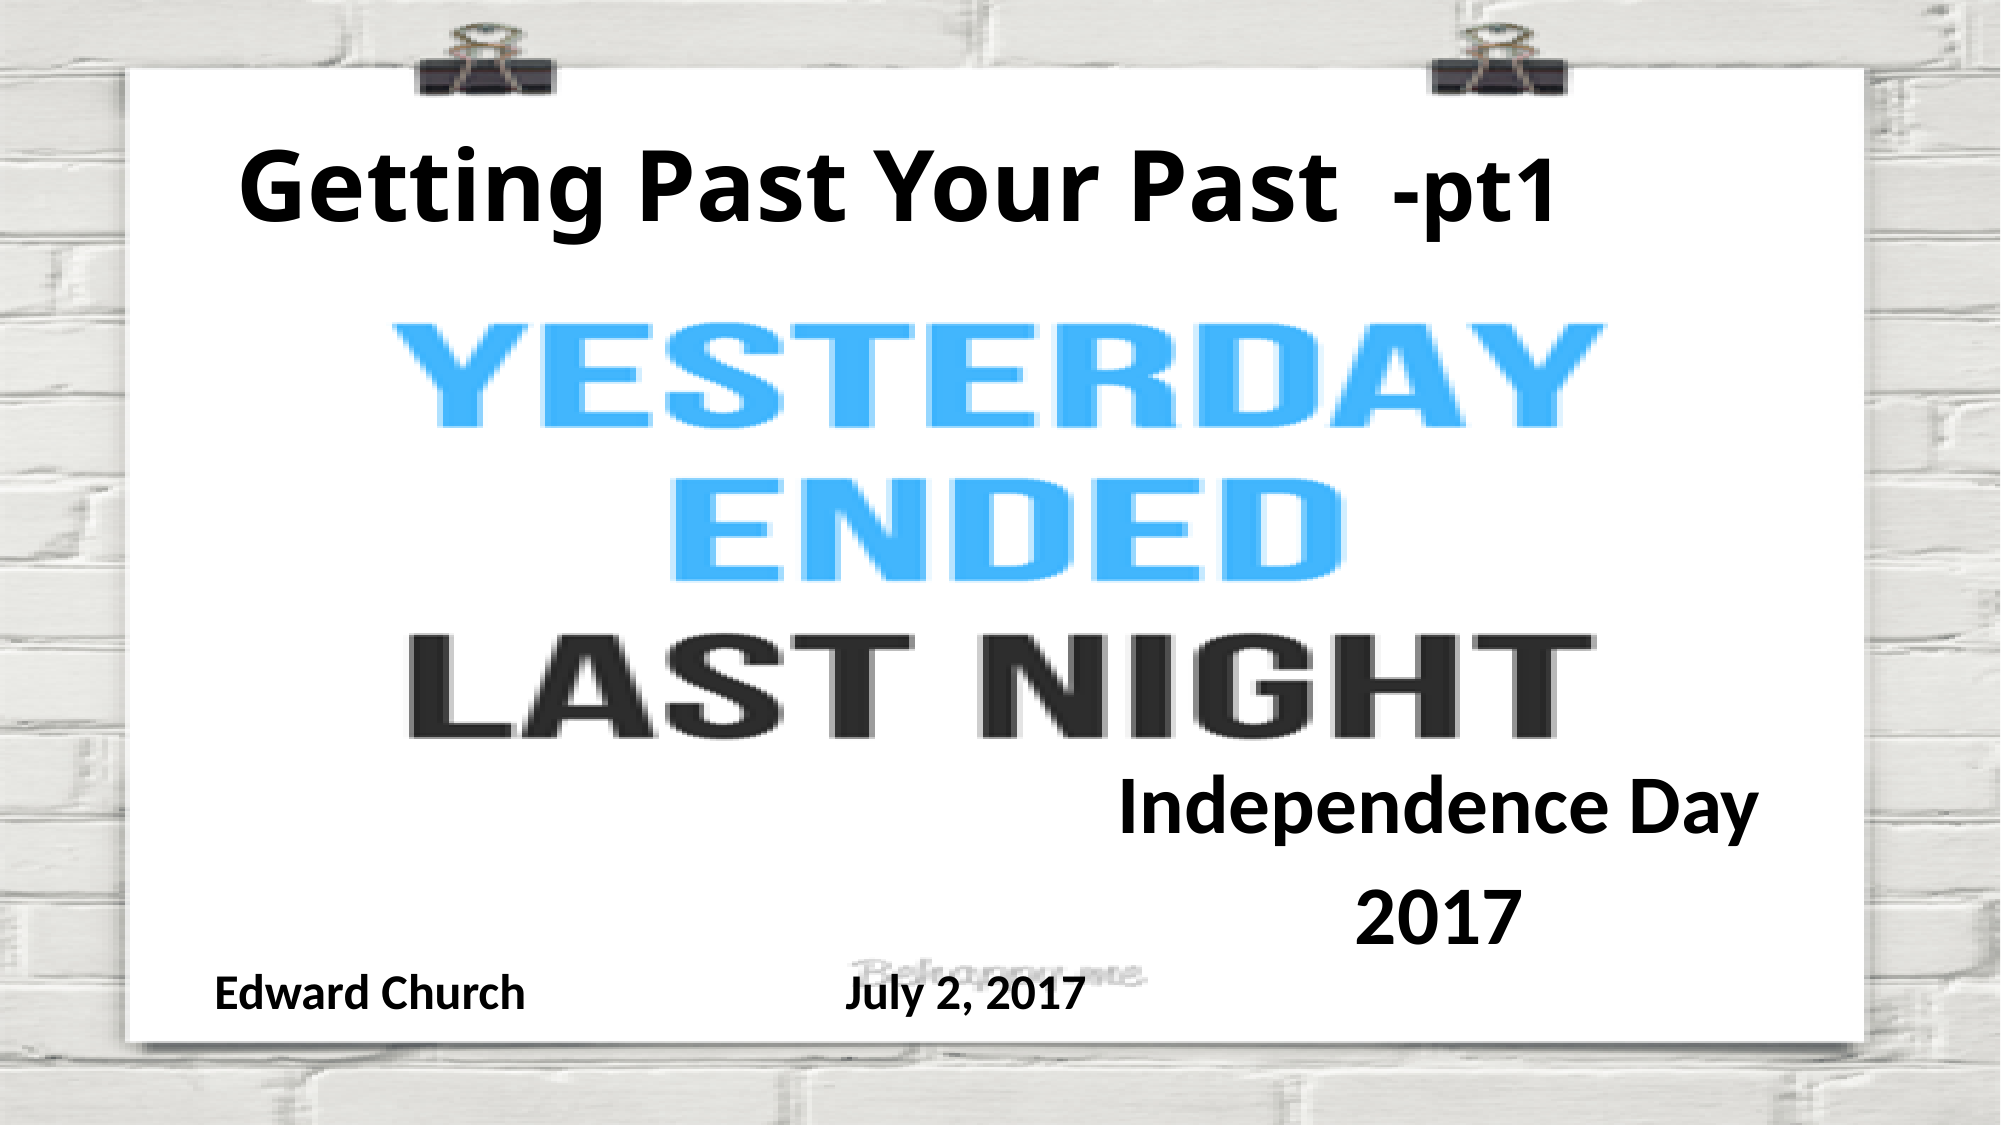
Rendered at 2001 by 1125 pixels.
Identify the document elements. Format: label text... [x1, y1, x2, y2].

picture [0, 0, 2001, 1125]
title Getting Past Your Past -pt1 [163, 73, 1660, 251]
text_box July 2, 2017 [830, 952, 1102, 1027]
subtitle Independence Day 2017 [1017, 754, 1861, 990]
text_box Edward Church [199, 952, 542, 1027]
